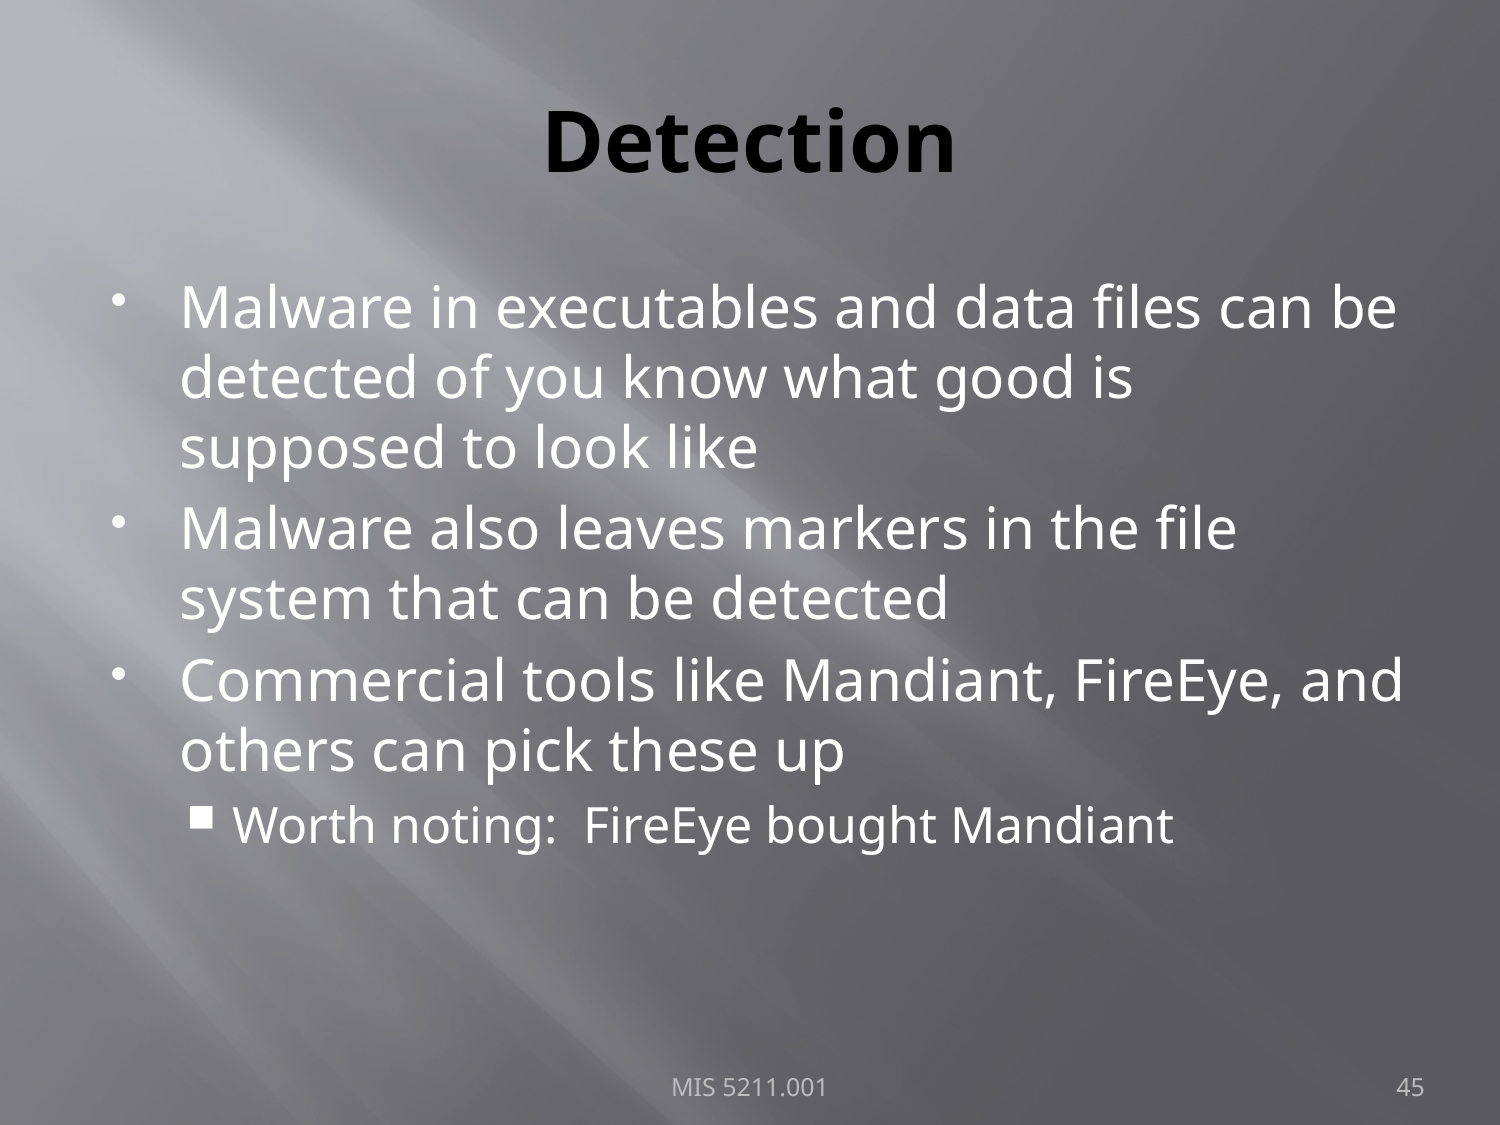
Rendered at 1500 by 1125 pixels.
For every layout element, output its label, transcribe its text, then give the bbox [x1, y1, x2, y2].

list Malware in executables and data files can be detected of you know what good is supposed to look like Malware also leaves markers in the file system that can be detected Commercial tools like Mandiant, FireEye, and others can pick these up Worth noting: FireEye bought Mandiant [75, 262, 1425, 1035]
footer MIS 5211.001 [512, 1052, 988, 1113]
slide_number 45 [1299, 1052, 1425, 1113]
title Detection [75, 45, 1425, 233]
